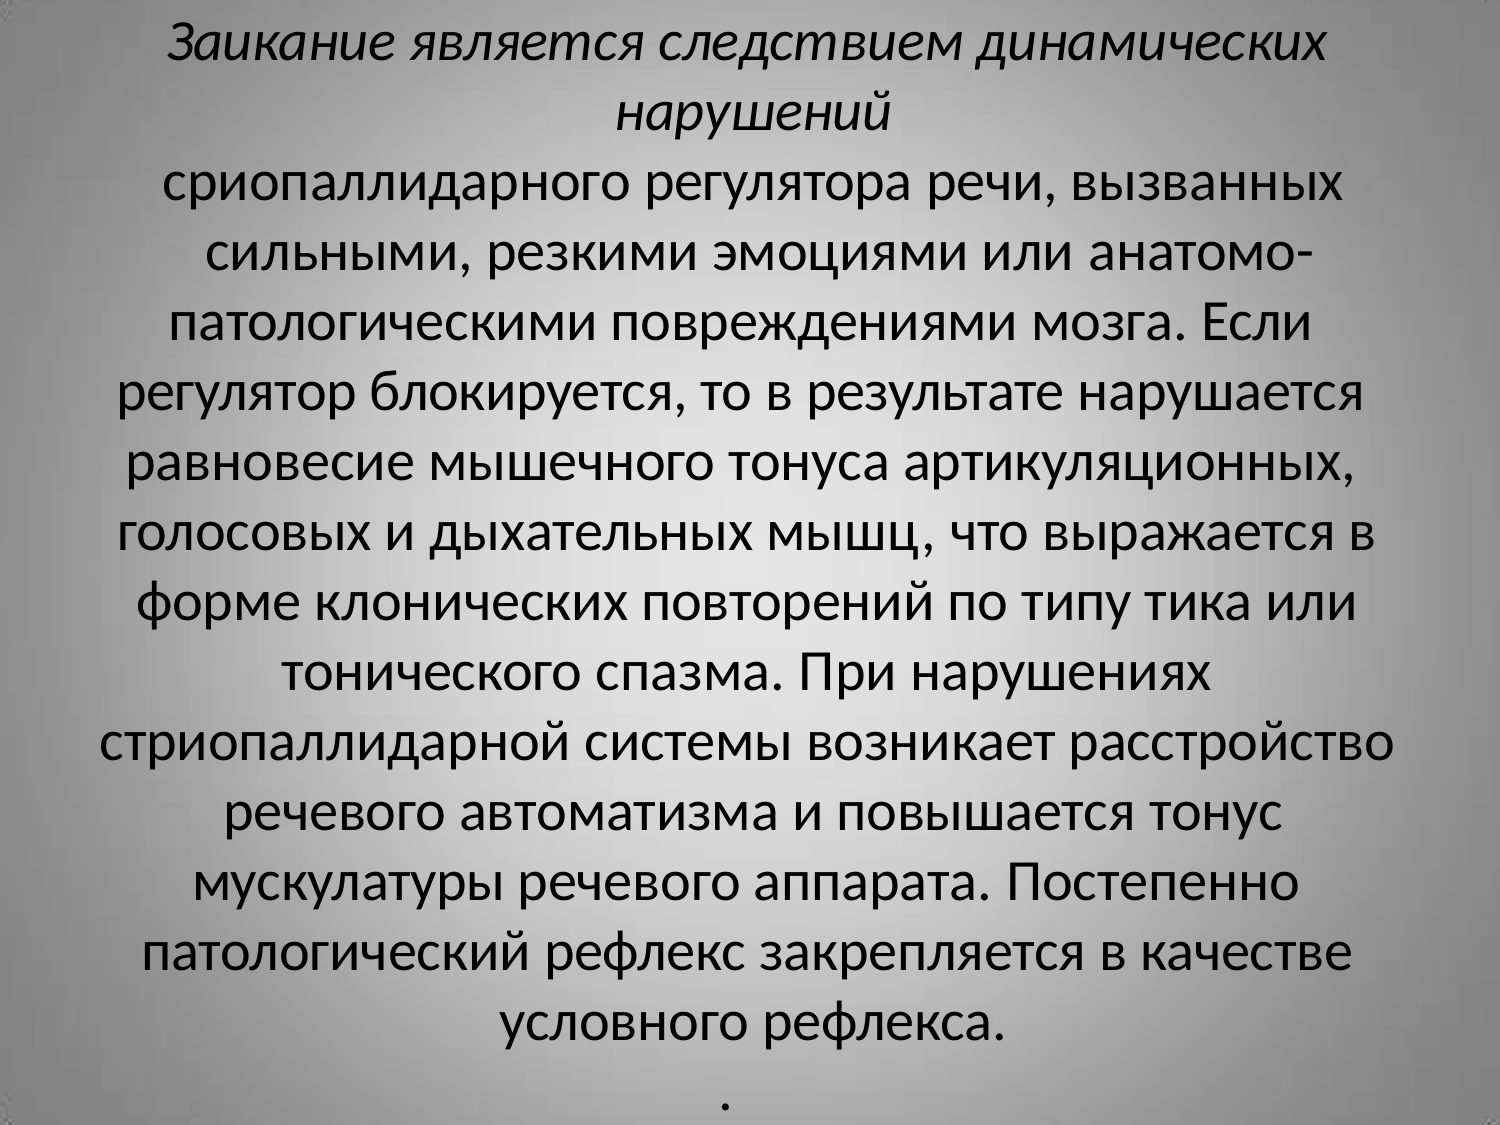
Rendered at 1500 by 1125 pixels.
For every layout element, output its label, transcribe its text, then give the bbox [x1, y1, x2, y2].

text_box Заикание является следствием динамических нарушений сриопаллидарного регулятора речи, вызванных сильными, резкими эмоциями или анатомо- патологическими повреждениями мозга. Если регулятор блокируется, то в результате нарушается равновесие мышечного тонуса артикуляционных, голосовых и дыхательных мышц, что выражается в форме клонических повторений по типу тика или тонического спазма. При нарушениях стриопаллидарной системы возникает расстройство речевого автоматизма и повышается тонус мускулатуры речевого аппарата. Постепенно патологический рефлекс закрепляется в качестве условного рефлекса. . [92, 0, 1401, 1122]
picture [0, 0, 1500, 1125]
